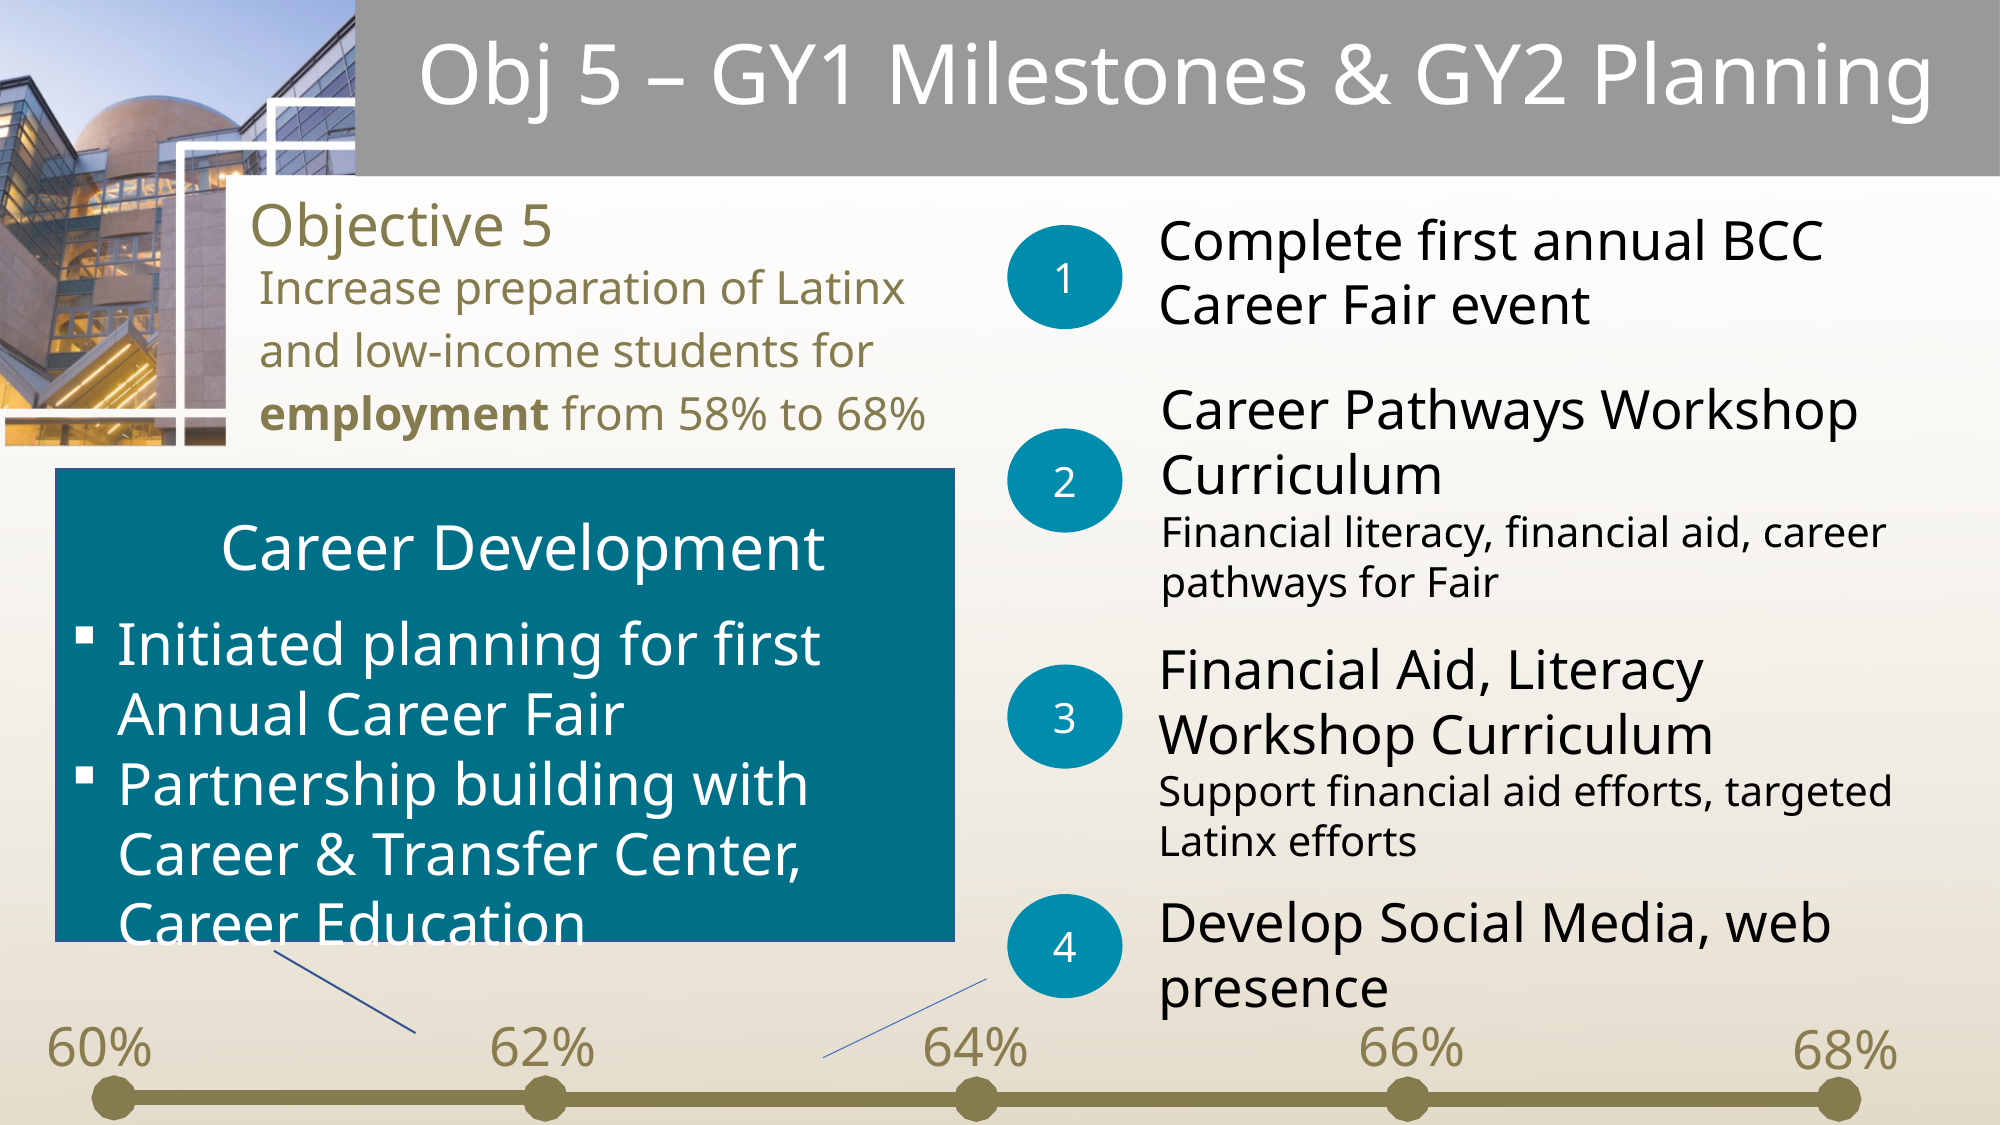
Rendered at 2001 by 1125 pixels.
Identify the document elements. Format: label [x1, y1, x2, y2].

picture [0, 0, 2000, 1125]
text_box [823, 978, 987, 1058]
